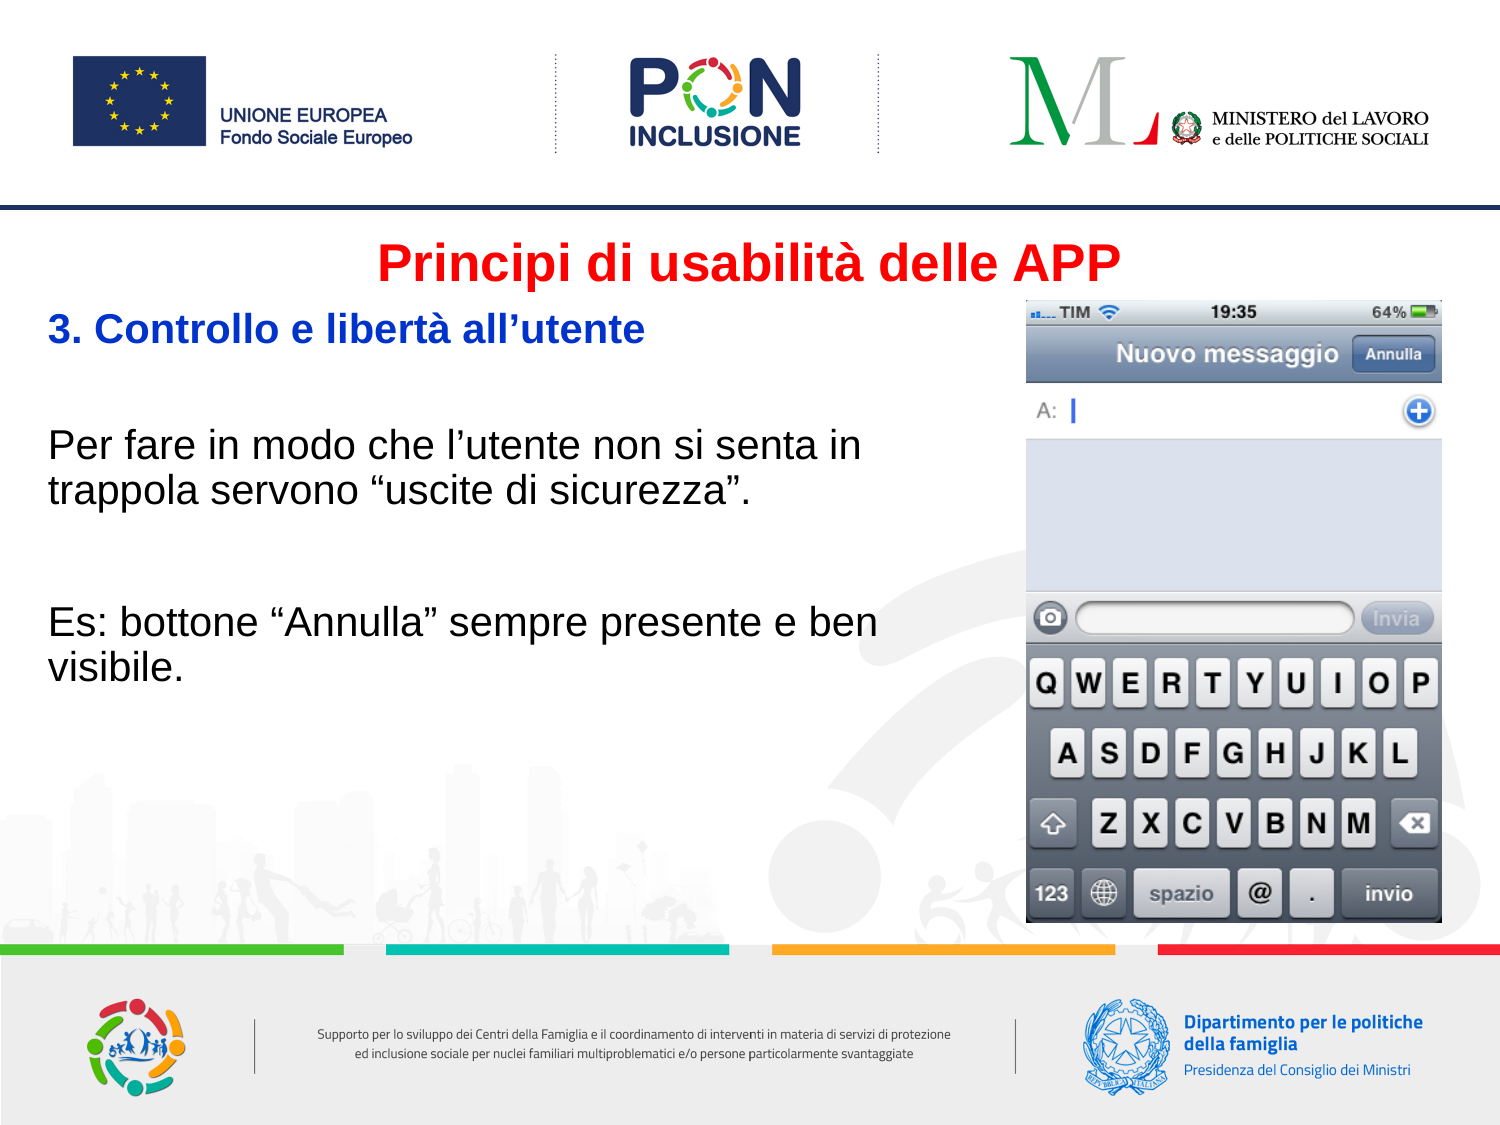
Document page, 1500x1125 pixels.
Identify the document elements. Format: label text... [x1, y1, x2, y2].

list 3. Controllo e libertà all’utente Per fare in modo che l’utente non si senta in trappola servono “uscite di sicurezza”. Es: bottone “Annulla” sempre presente e ben visibile. [32, 300, 1011, 824]
picture [0, 0, 1500, 1125]
title Principi di usabilità delle APP [75, 227, 1425, 301]
